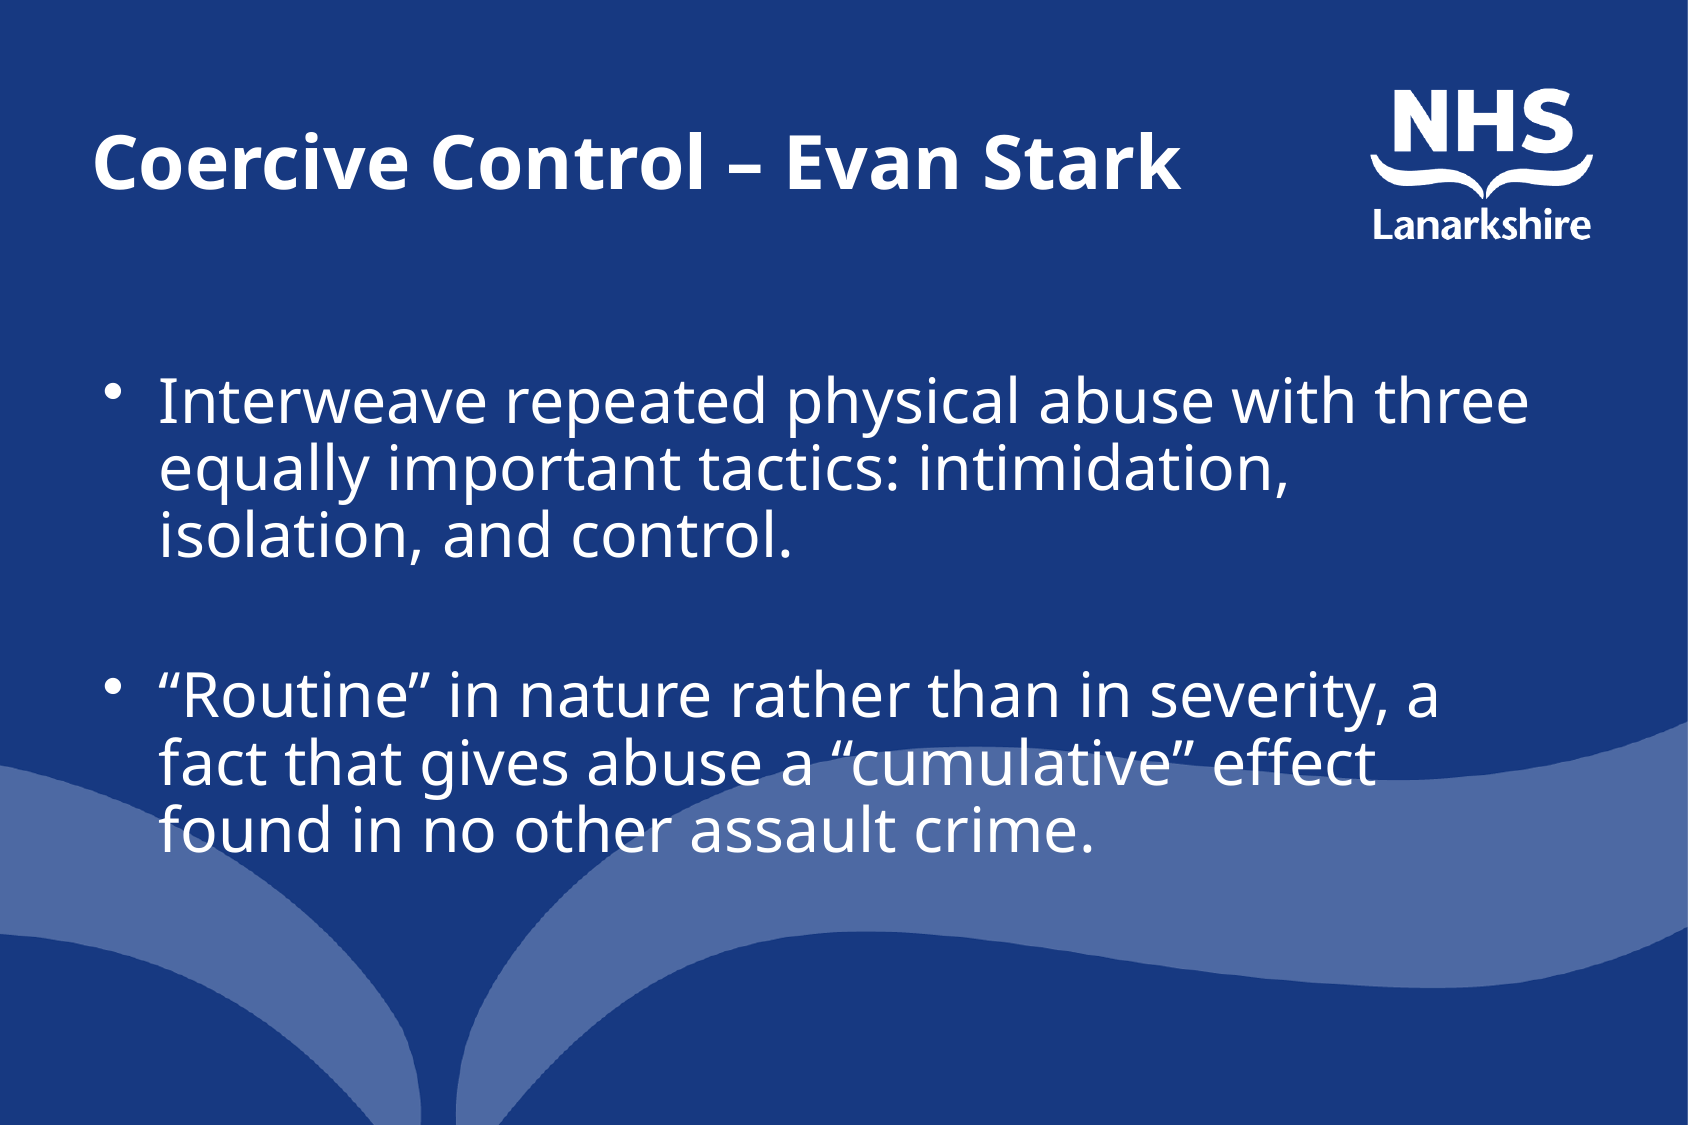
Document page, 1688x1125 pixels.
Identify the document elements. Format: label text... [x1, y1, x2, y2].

list Interweave repeated physical abuse with three equally important tactics: intimidation, isolation, and control. “Routine” in nature rather than in severity, a fact that gives abuse a “cumulative” effect found in no other assault crime. [87, 361, 1565, 929]
title Coercive Control – Evan Stark [75, 66, 1368, 255]
